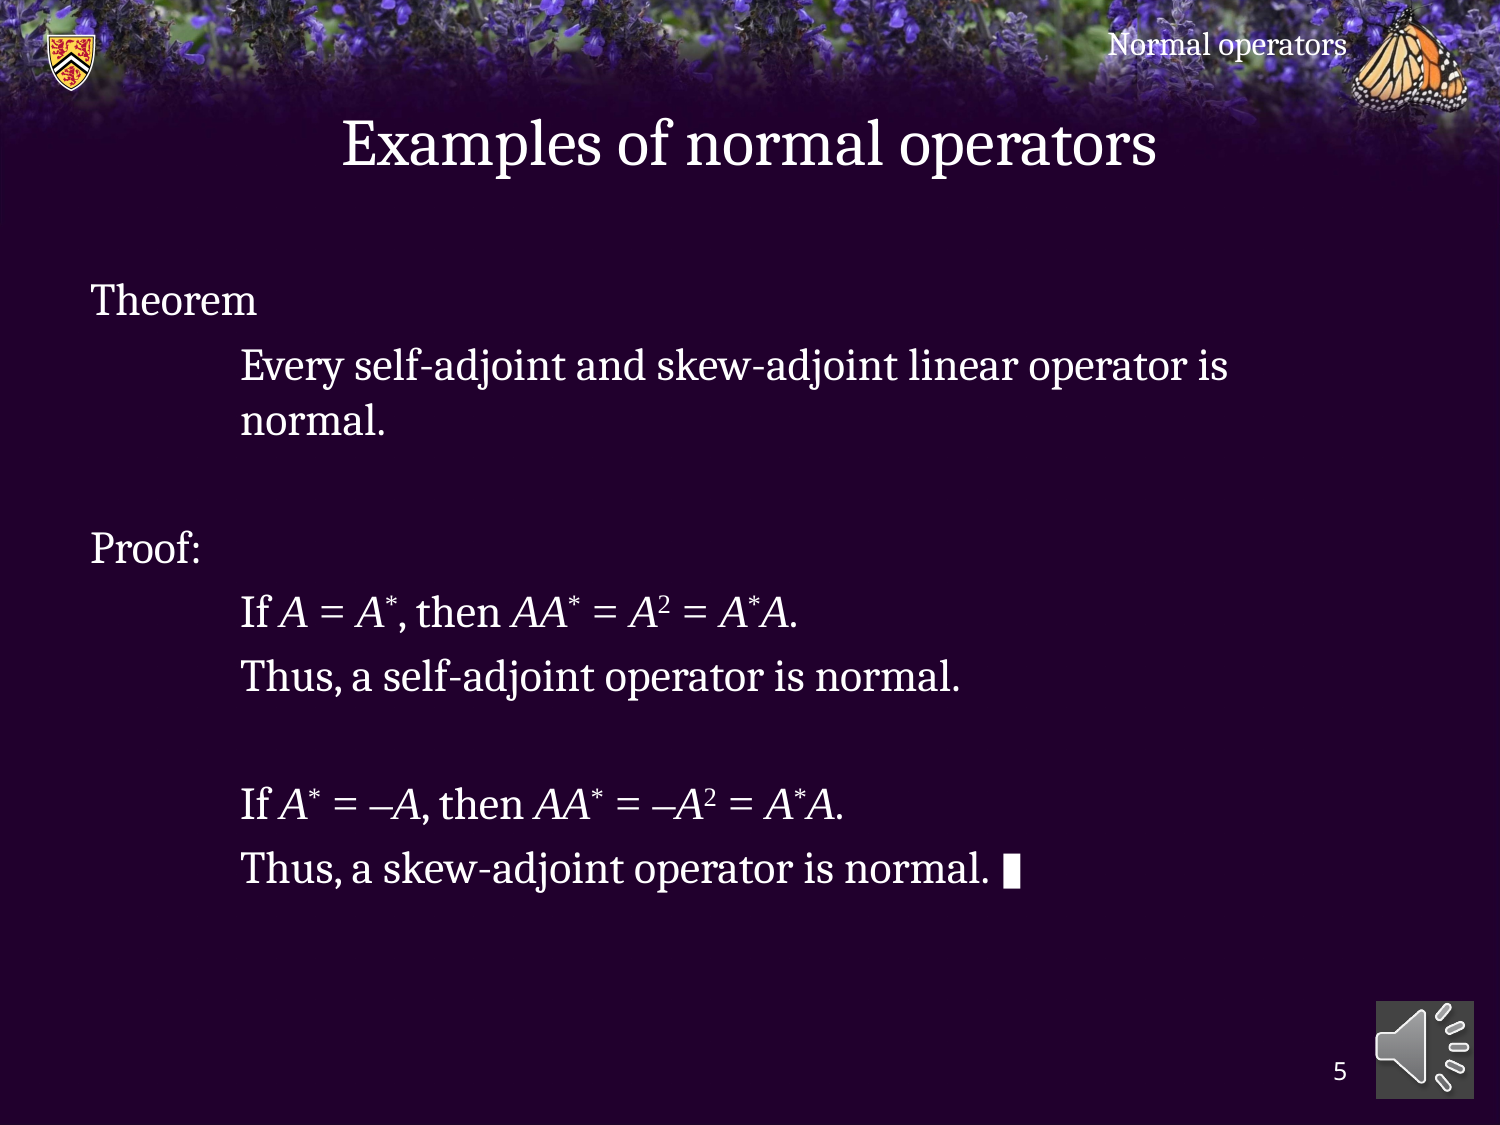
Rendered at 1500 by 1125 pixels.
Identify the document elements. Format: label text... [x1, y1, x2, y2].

picture [0, 0, 1500, 1125]
slide_number 5 [1187, 1042, 1363, 1103]
footer Normal operators [320, 12, 1363, 73]
list Theorem Every self-adjoint and skew-adjoint linear operator is normal. Proof: If A = A*, then AA* = A2 = A*A. Thus, a self-adjoint operator is normal. If A* = –A, then AA* = –A2 = A*A. Thus, a skew-adjoint operator is normal. ▮ [75, 262, 1425, 1005]
title Examples of normal operators [75, 45, 1425, 233]
